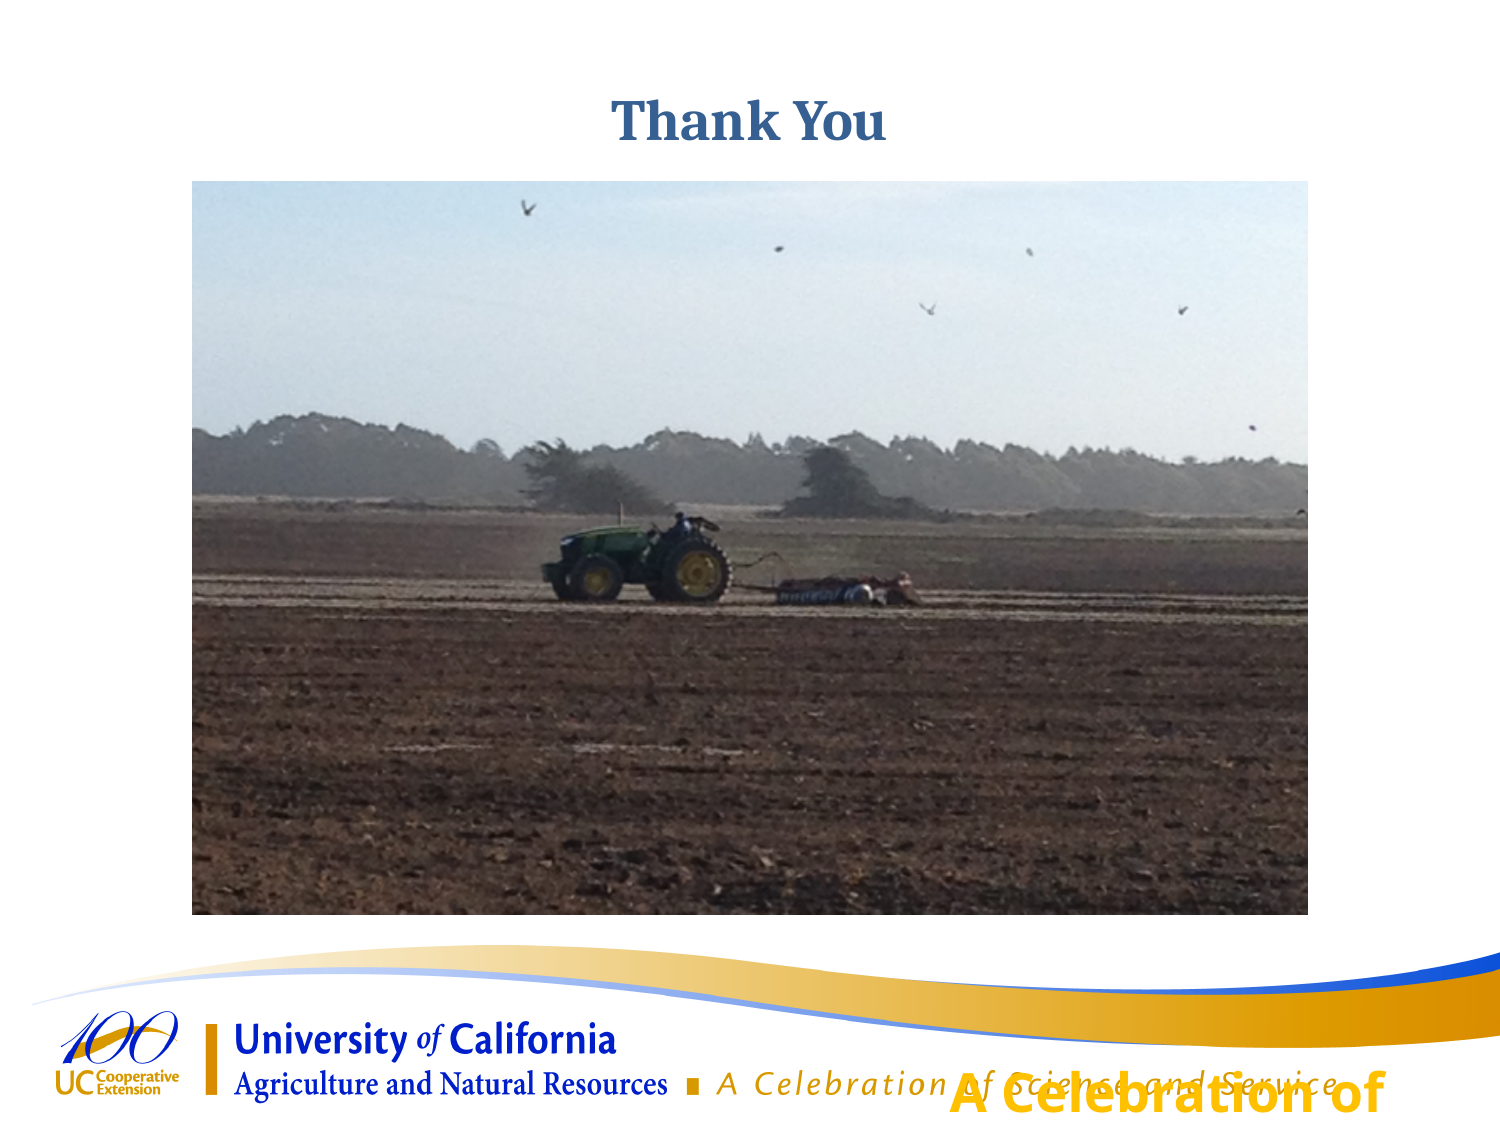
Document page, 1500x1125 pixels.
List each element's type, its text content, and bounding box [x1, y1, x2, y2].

picture [192, 181, 1308, 915]
picture [31, 945, 1500, 1122]
text_box Thank You [17, 32, 1483, 203]
